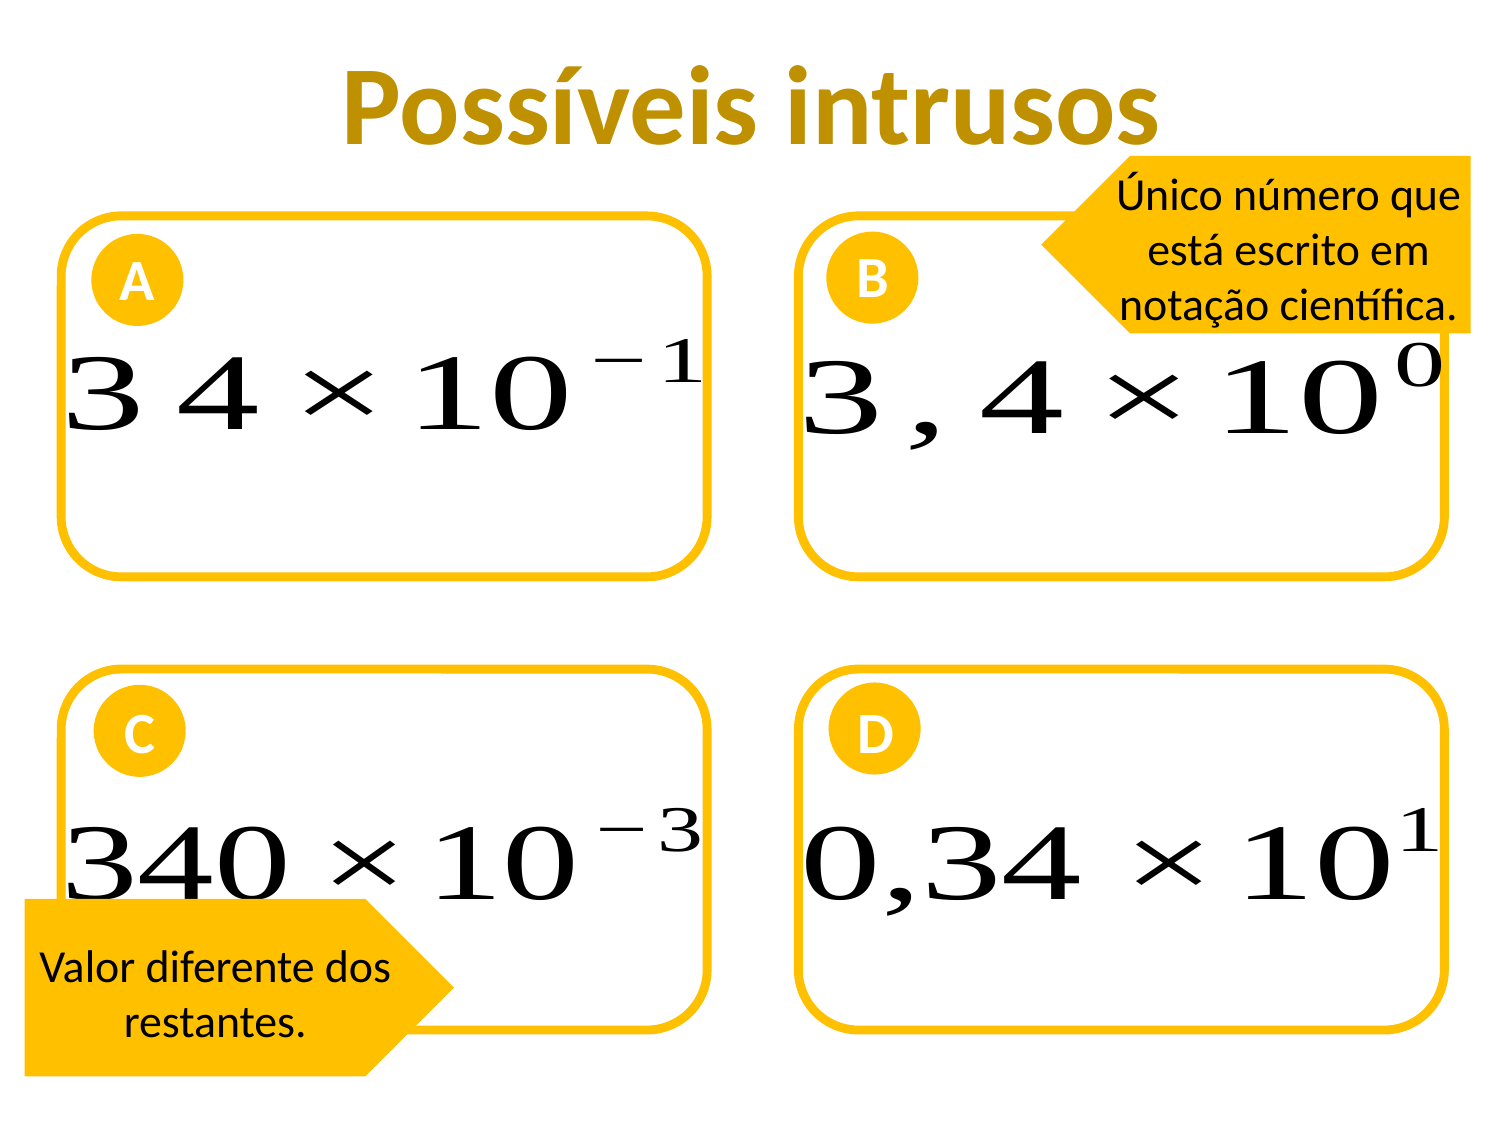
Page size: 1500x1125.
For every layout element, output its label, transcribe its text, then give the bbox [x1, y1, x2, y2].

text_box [9, 898, 454, 1077]
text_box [61, 669, 708, 1031]
text_box Possíveis intrusos [326, 24, 1178, 175]
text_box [798, 669, 1445, 1031]
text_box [61, 215, 708, 577]
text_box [798, 215, 1445, 577]
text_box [1041, 155, 1489, 340]
